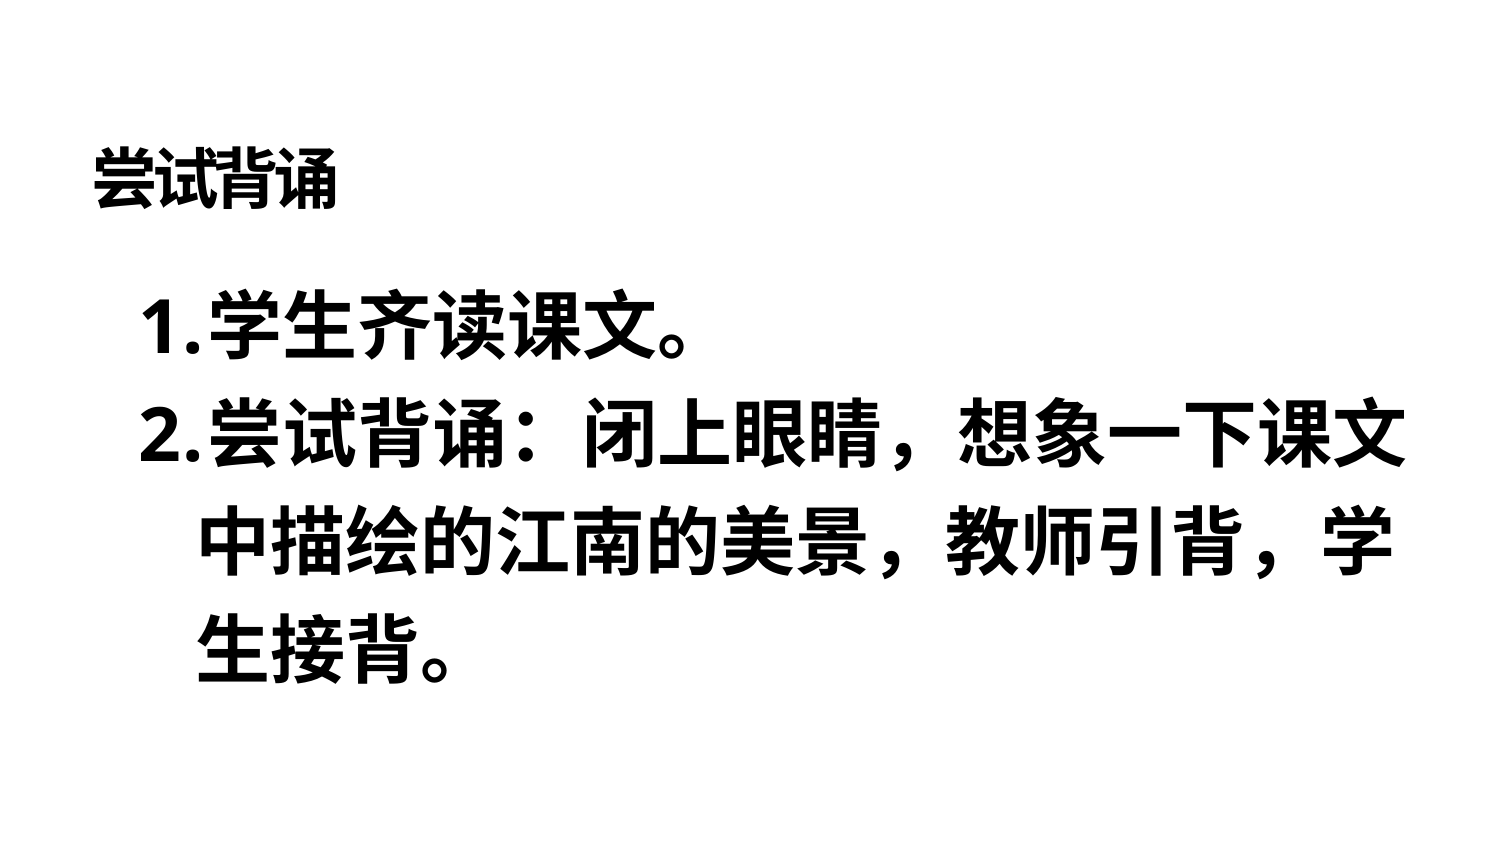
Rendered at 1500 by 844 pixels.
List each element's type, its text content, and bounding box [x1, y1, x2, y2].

text_box 学生齐读课文。 尝试背诵：闭上眼睛，想象一下课文中描绘的江南的美景，教师引背，学生接背。 [123, 253, 1424, 700]
text_box 尝试背诵 [75, 127, 373, 226]
